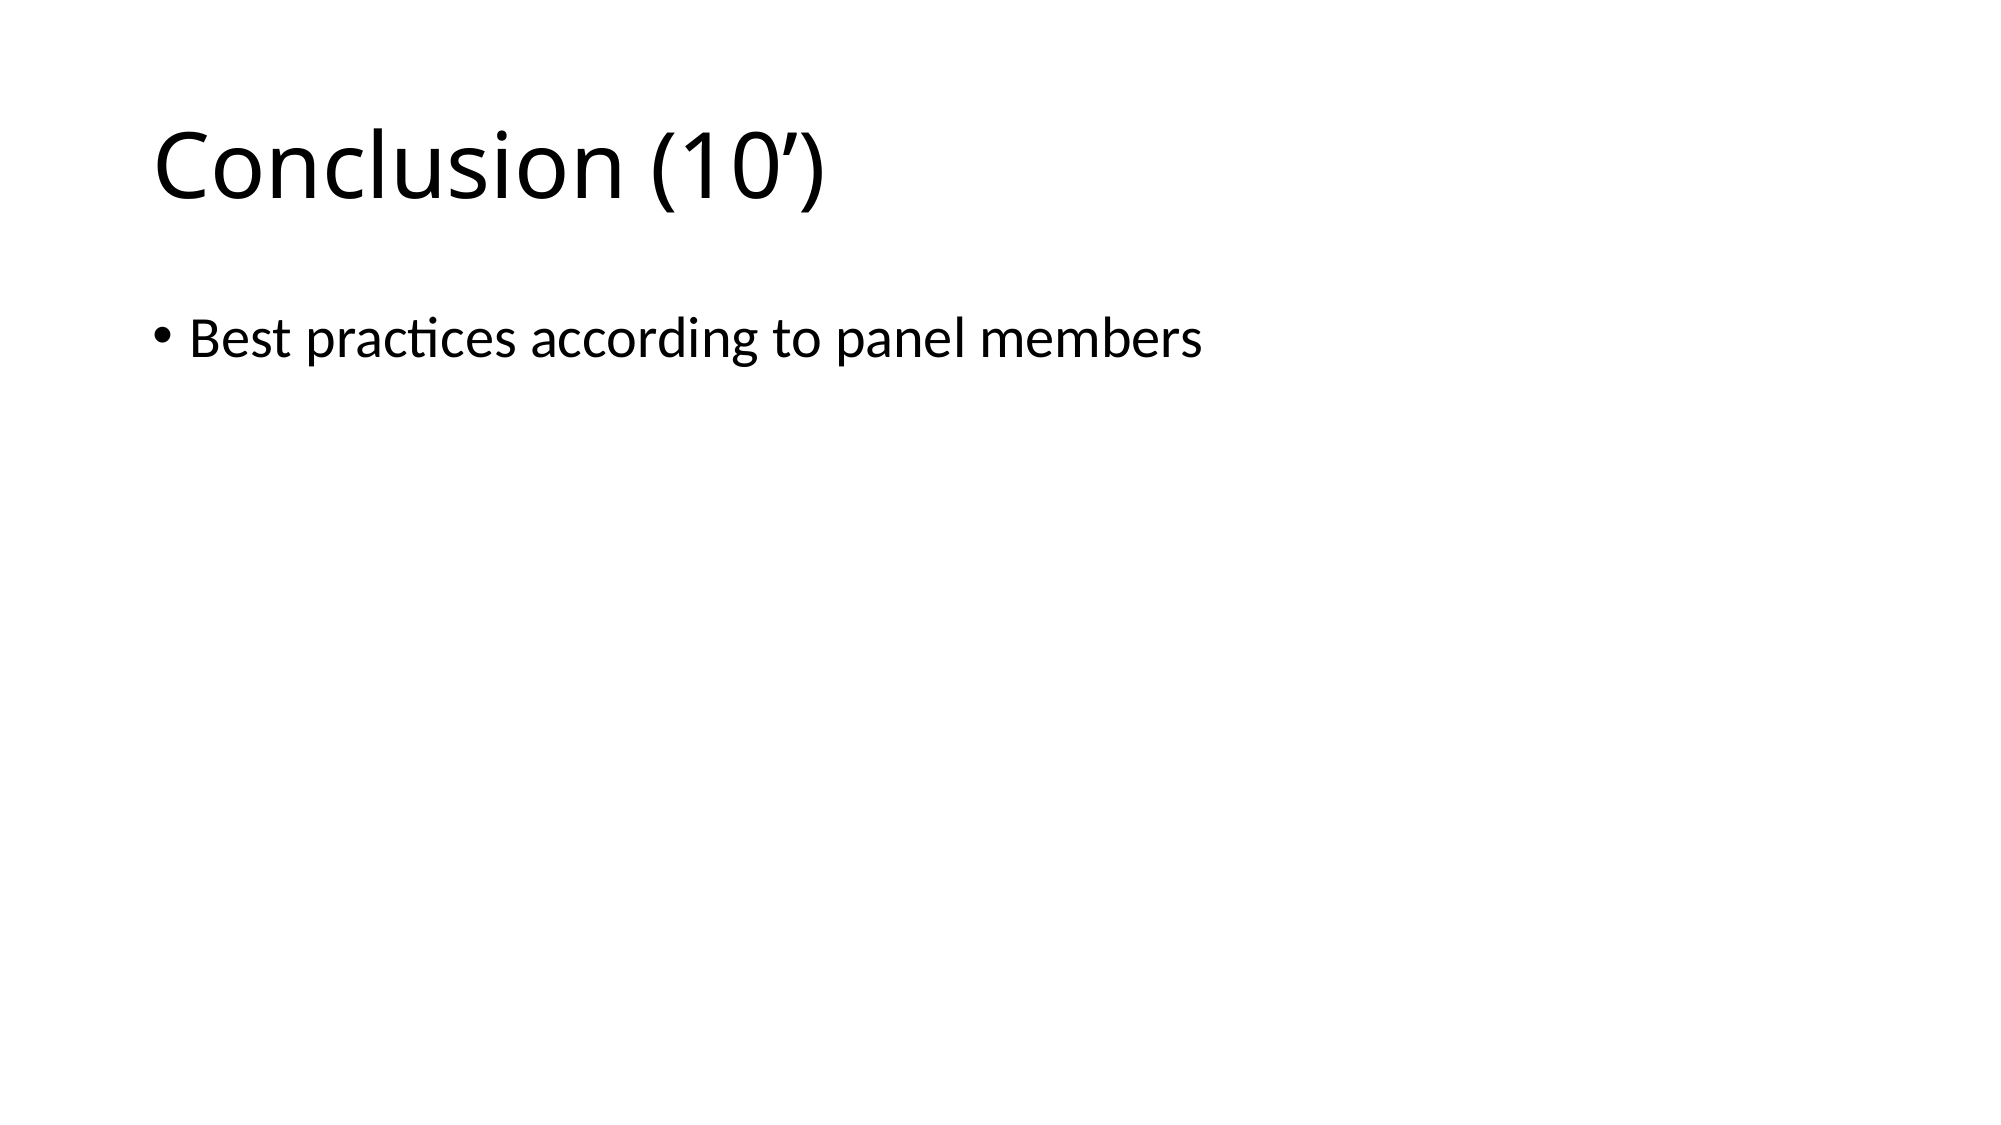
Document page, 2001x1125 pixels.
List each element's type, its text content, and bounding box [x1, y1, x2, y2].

list Best practices according to panel members [137, 299, 1863, 1014]
title Conclusion (10’) [137, 59, 1863, 278]
